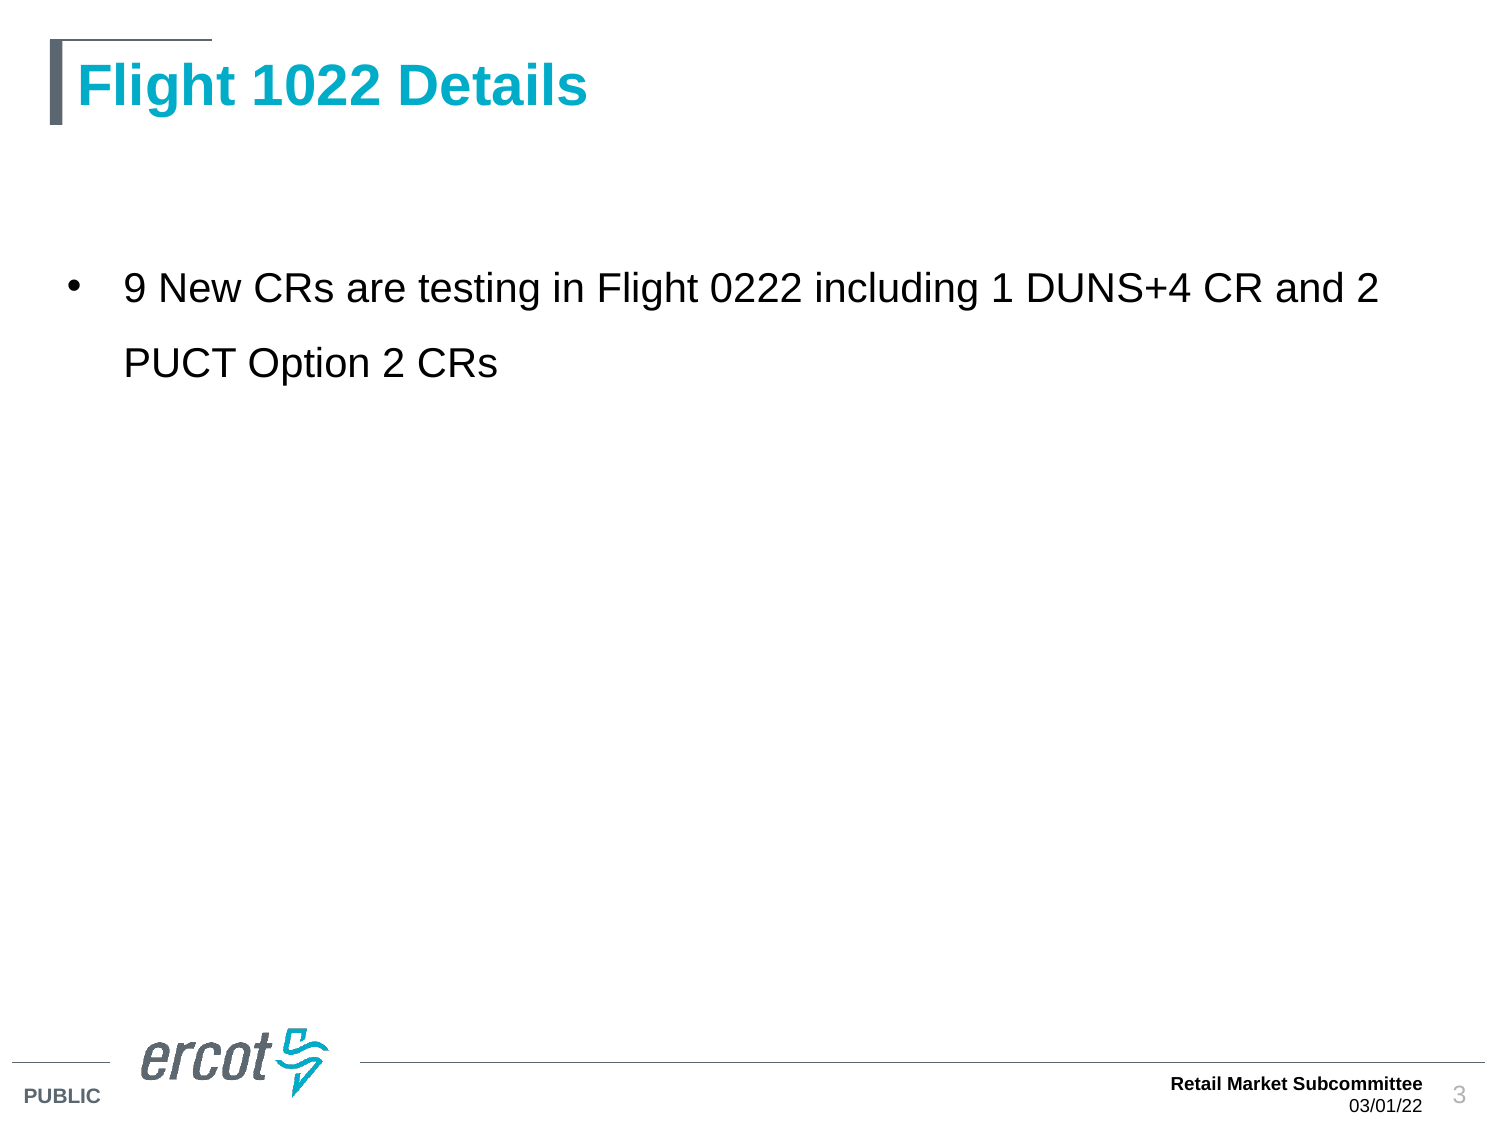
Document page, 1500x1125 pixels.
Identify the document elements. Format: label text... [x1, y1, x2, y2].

slide_number 3 [1438, 1076, 1475, 1112]
picture [137, 1024, 332, 1100]
text_box Retail Market Subcommittee 03/01/22 [1149, 1064, 1438, 1125]
list 9 New CRs are testing in Flight 0222 including 1 DUNS+4 CR and 2 PUCT Option 2 CRs [52, 228, 1453, 804]
title Flight 1022 Details [62, 39, 1450, 228]
